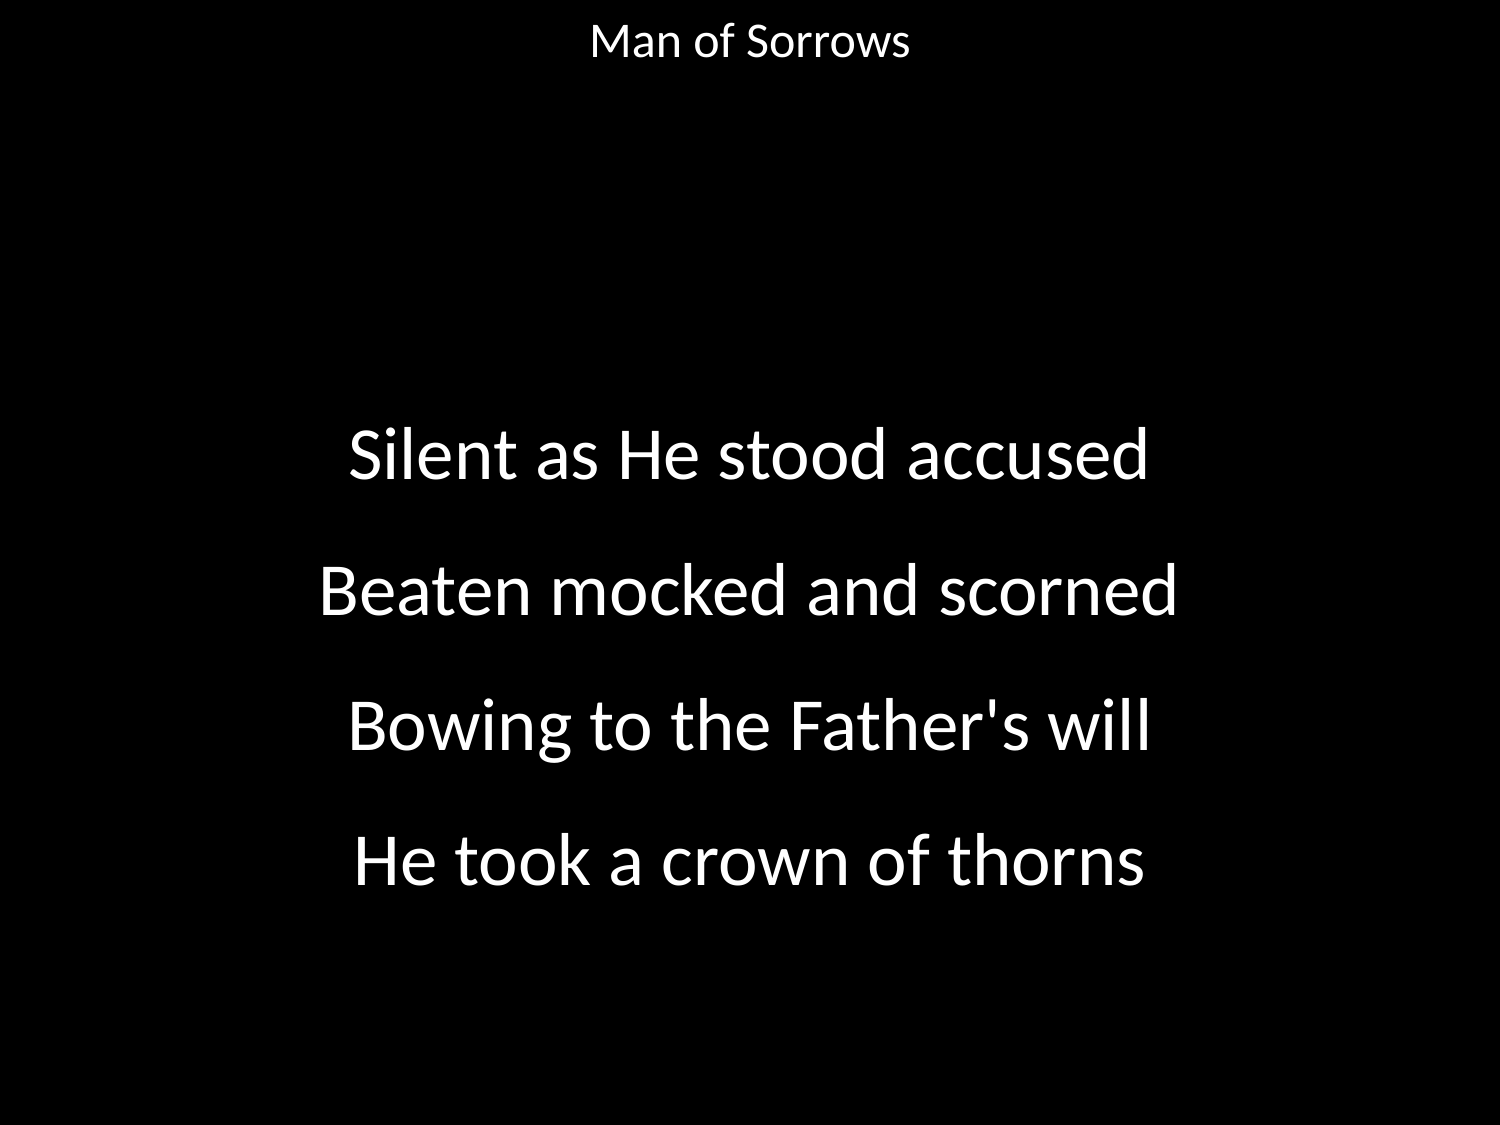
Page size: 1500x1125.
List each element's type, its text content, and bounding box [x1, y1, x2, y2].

list Silent as He stood accused Beaten mocked and scorned Bowing to the Father's will He took a crown of thorns [0, 149, 1500, 1110]
list Man of Sorrows [0, 0, 1500, 75]
